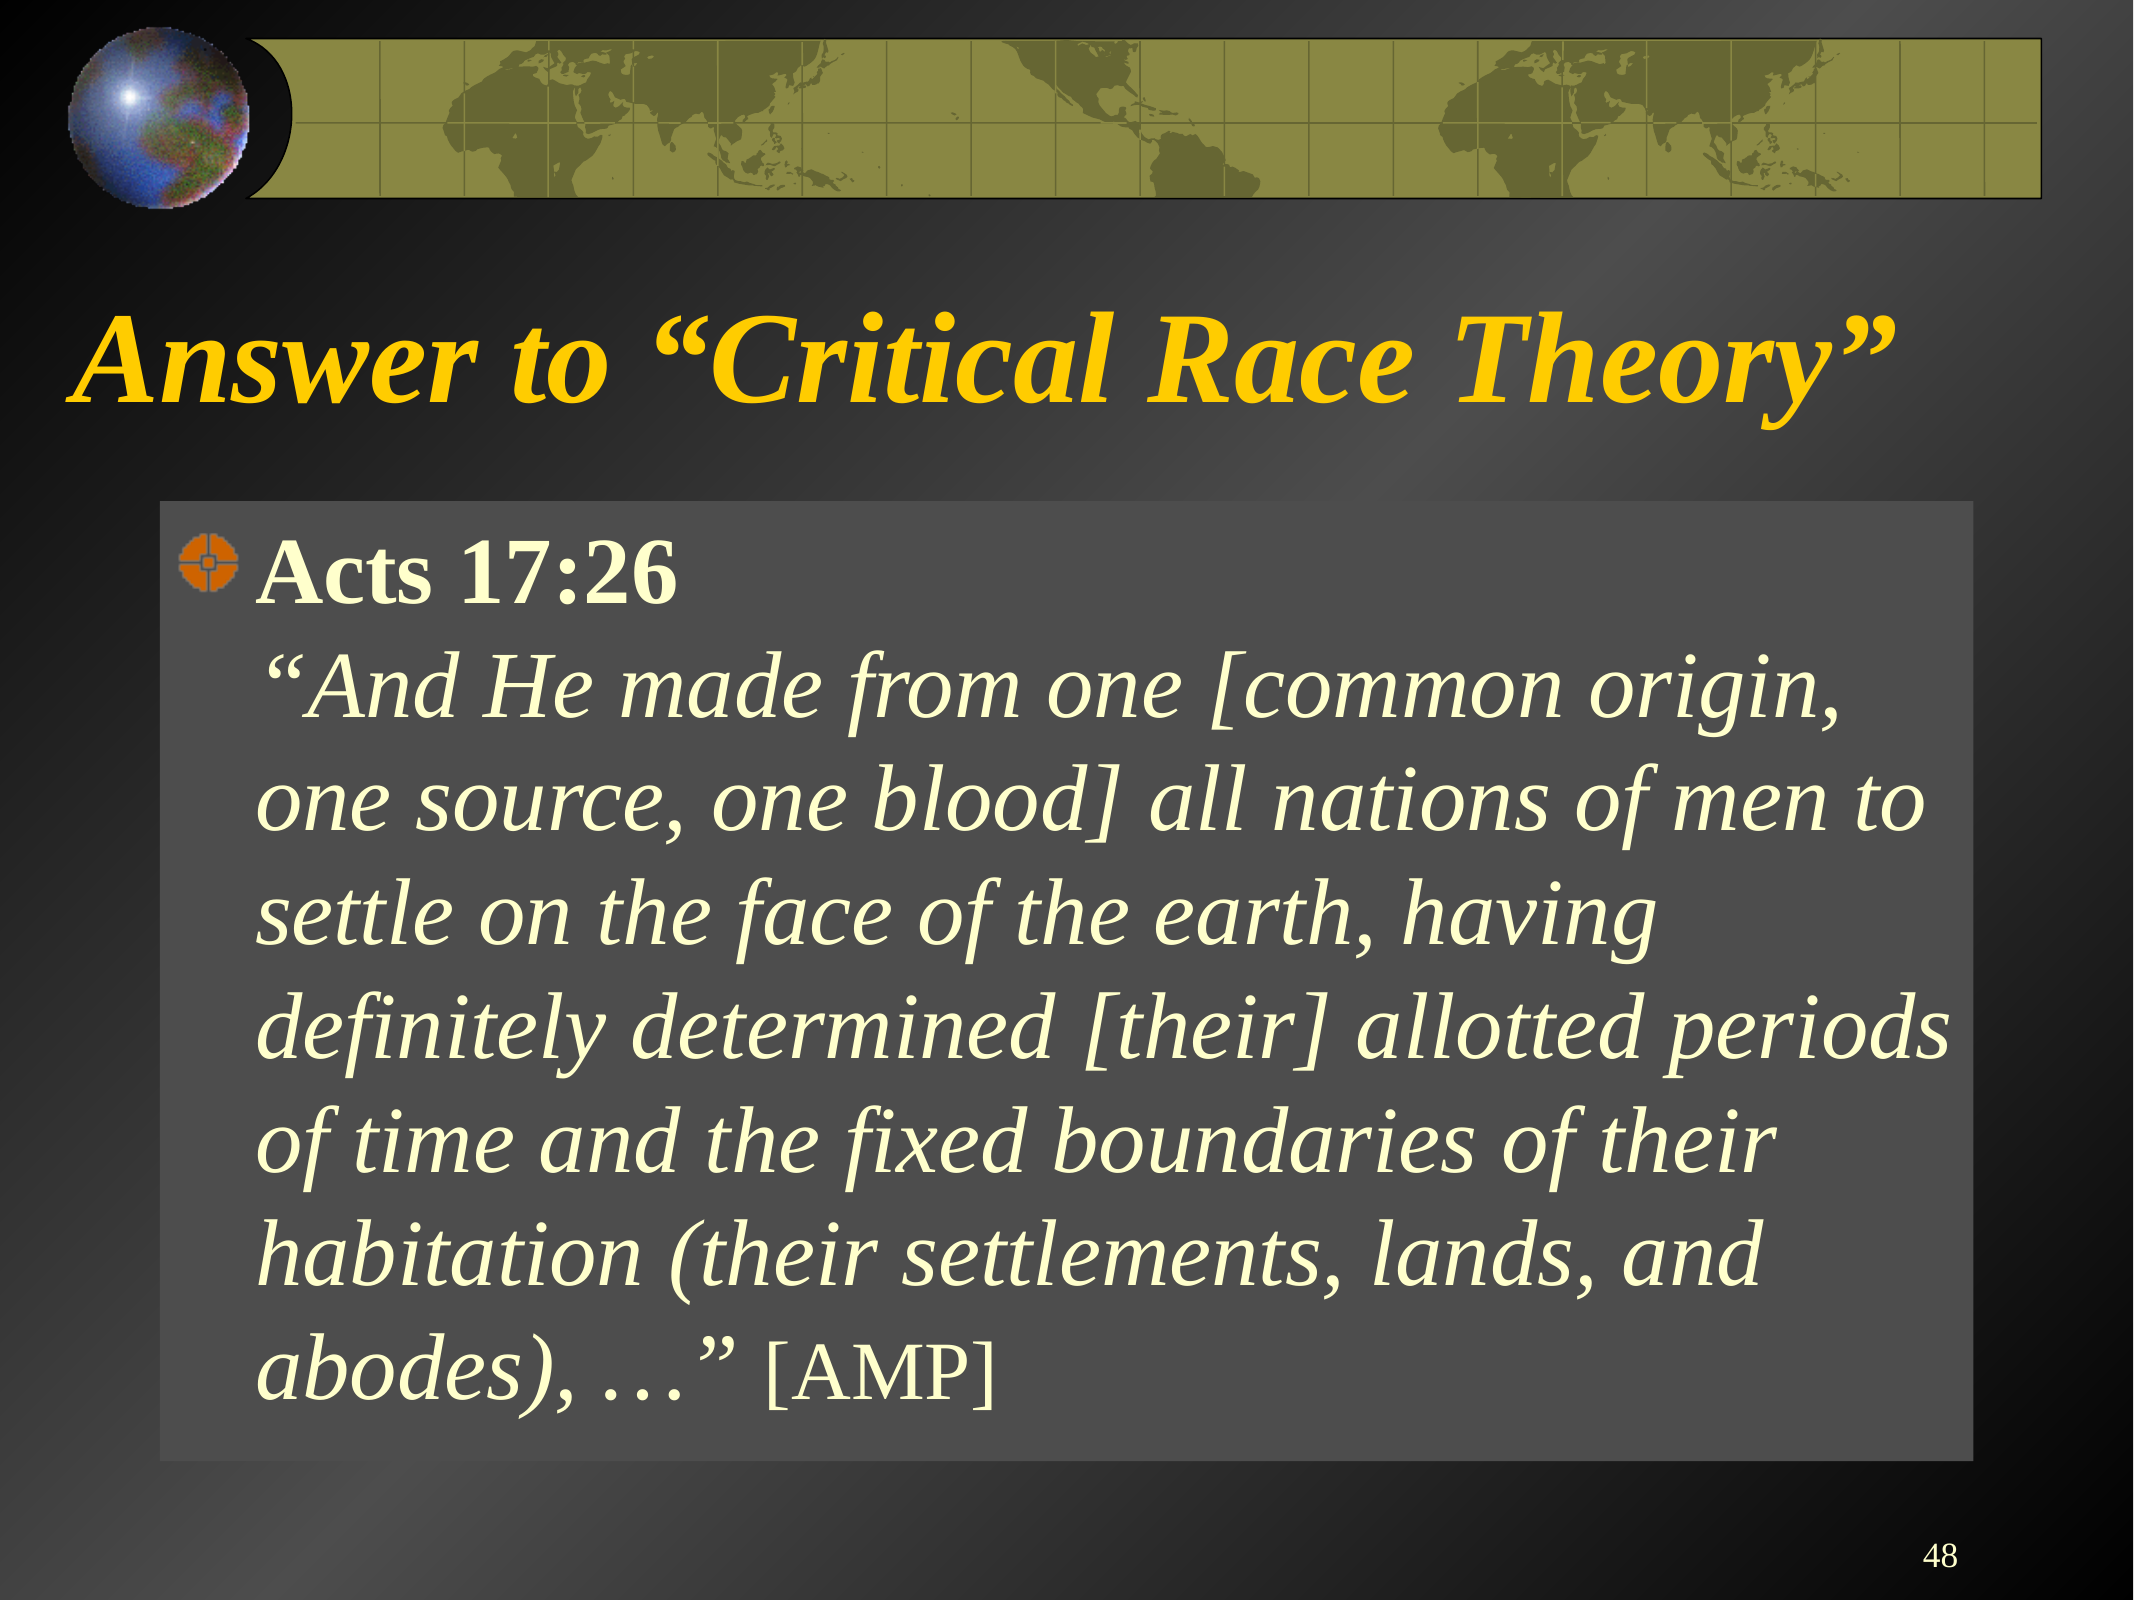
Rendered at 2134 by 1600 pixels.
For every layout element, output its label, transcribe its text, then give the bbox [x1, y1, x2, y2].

picture [174, 532, 242, 599]
picture [61, 20, 270, 215]
slide_number 48 [1528, 1475, 1974, 1583]
title Answer to “Critical Race Theory” [57, 217, 1974, 484]
list Acts 17:26 “And He made from one [common origin, one source, one blood] all nations of men to settle on the face of the earth, having definitely determined [their] allotted periods of time and the fixed boundaries of their habitation (their settlements, lands, and abodes), …” [AMP] [159, 501, 1974, 1462]
